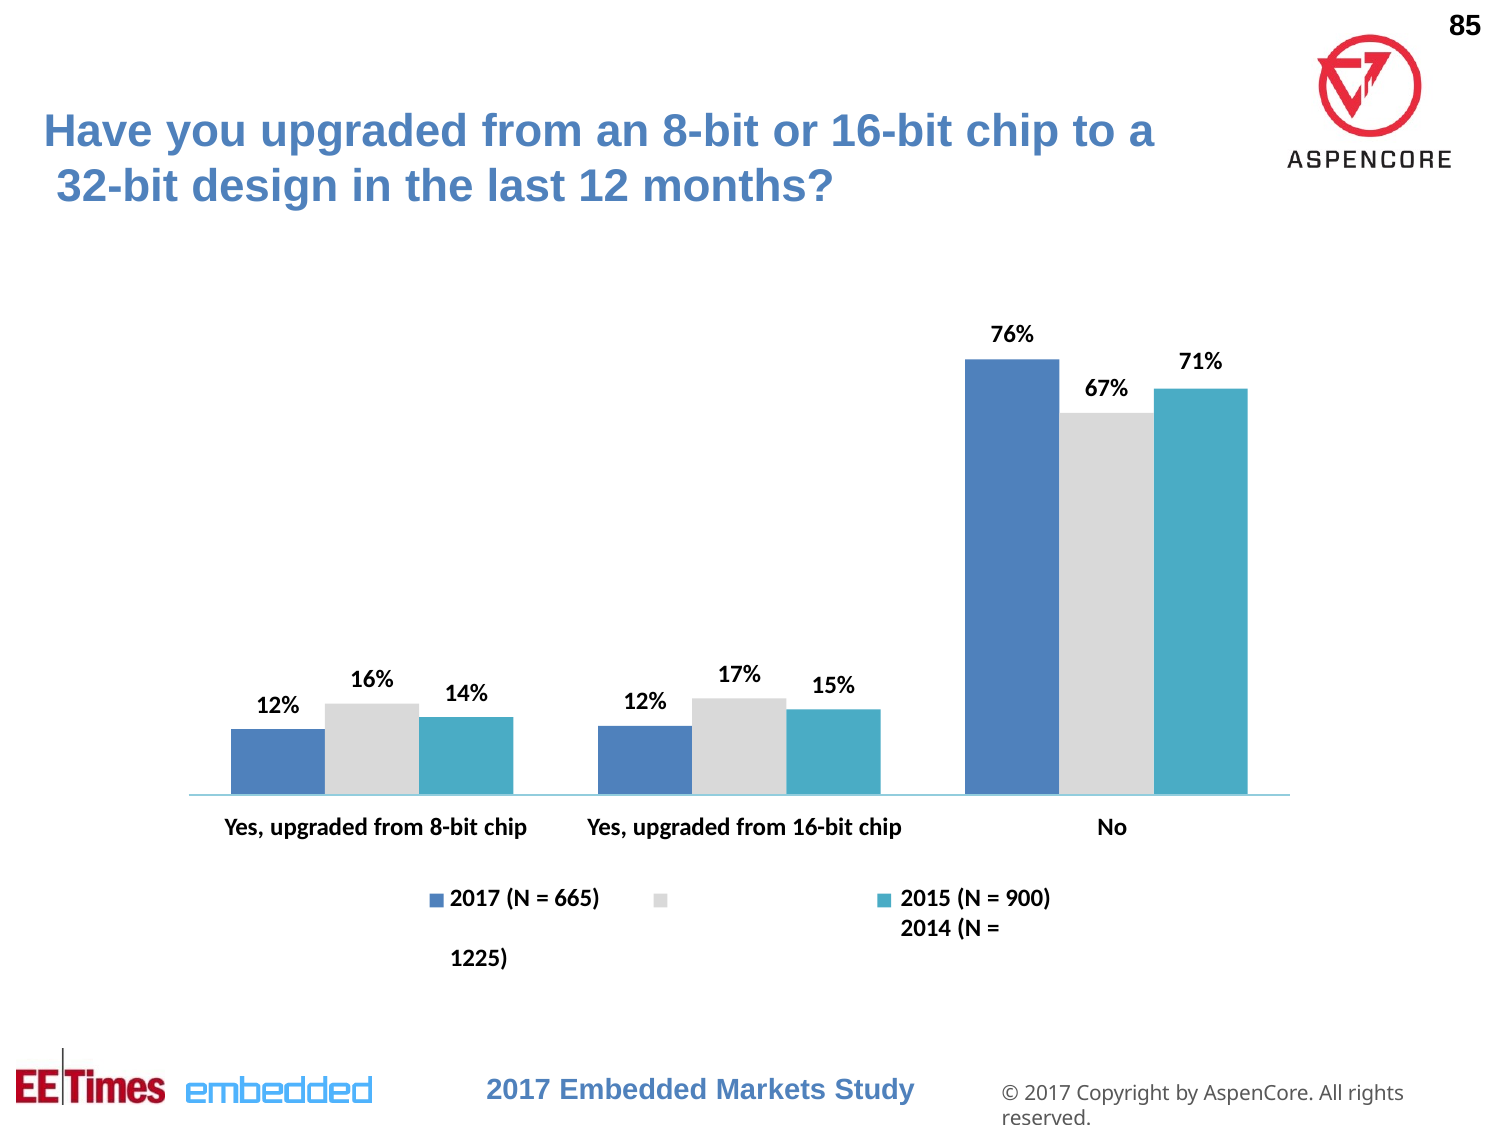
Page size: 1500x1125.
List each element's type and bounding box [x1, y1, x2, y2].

picture [1287, 33, 1451, 168]
text_box [1095, 808, 1130, 841]
text_box [222, 808, 1062, 972]
text_box [1447, 4, 1484, 42]
picture [16, 1048, 165, 1105]
text_box [188, 316, 1291, 797]
footer [999, 1079, 1486, 1125]
slide_number [484, 1070, 918, 1125]
picture [186, 1076, 372, 1103]
title [41, 98, 1159, 289]
